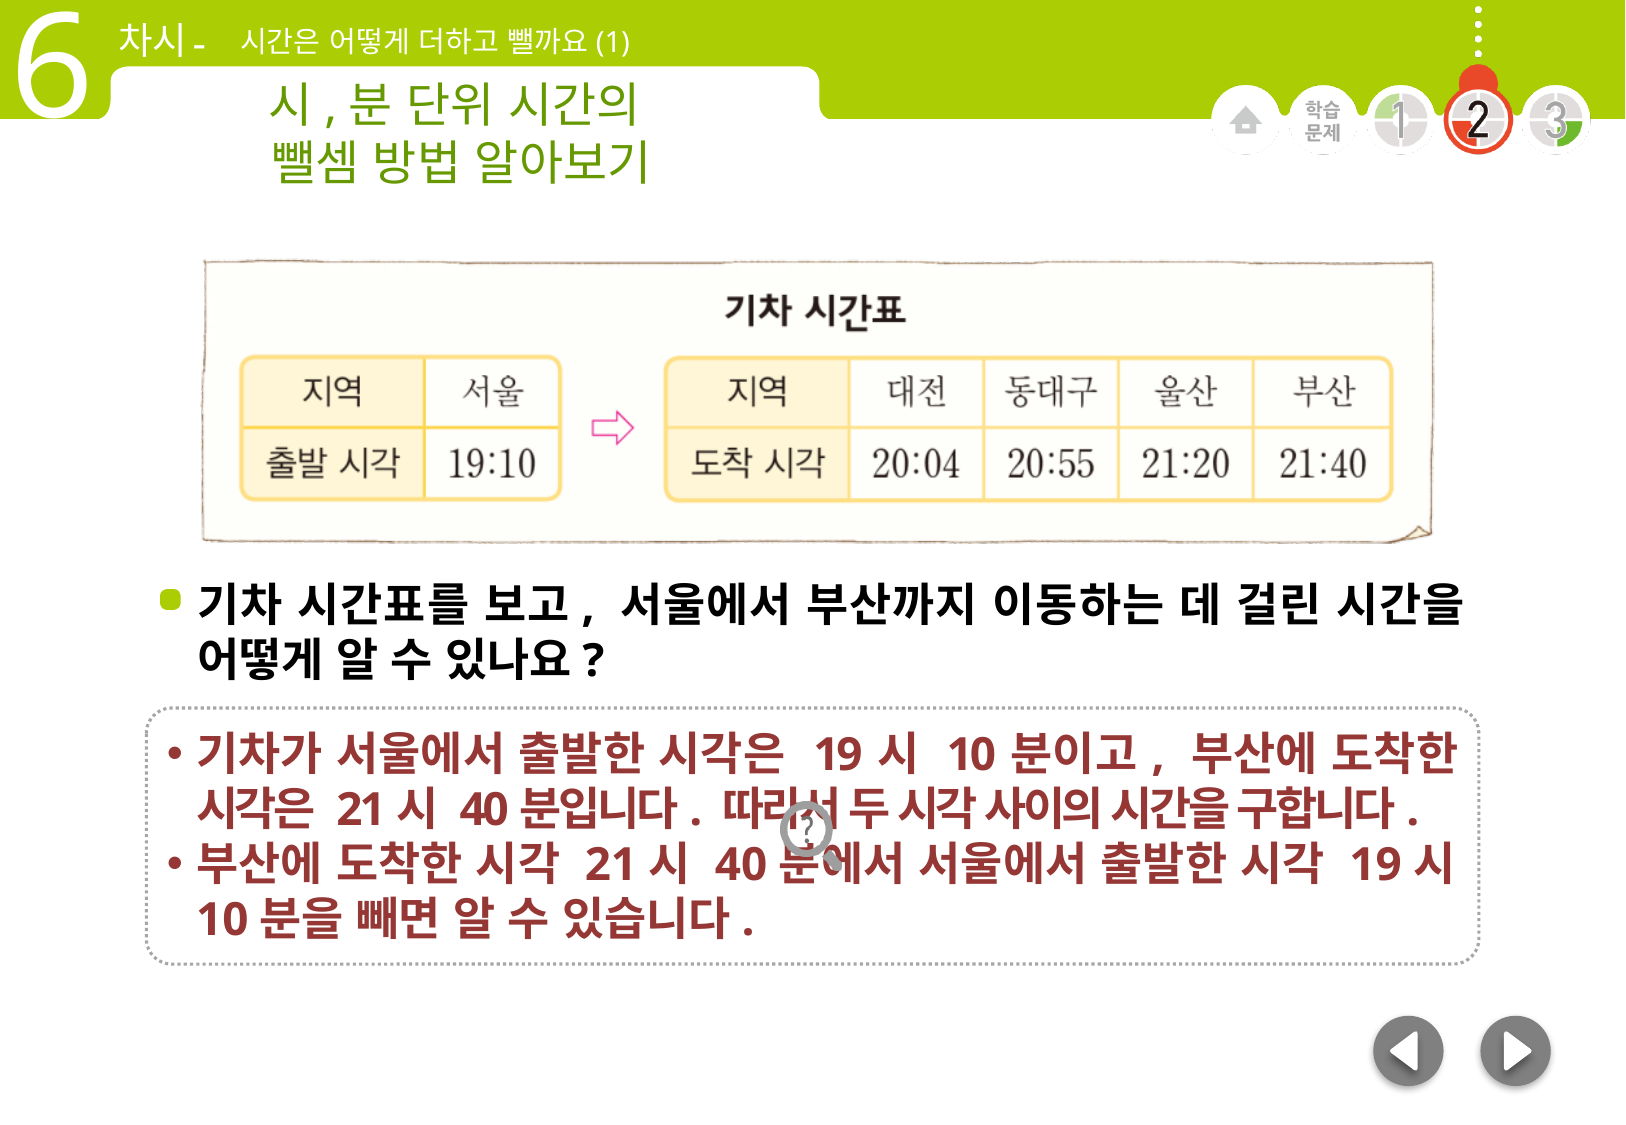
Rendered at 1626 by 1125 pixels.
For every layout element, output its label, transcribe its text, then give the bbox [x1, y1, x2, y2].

text_box 시,분 단위 시간의 뺄셈 방법 알아보기 [109, 67, 815, 198]
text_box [159, 567, 1481, 695]
text_box 기차가 서울에서 출발한 시각은 19시 10분이고, 부산에 도착한 시각은 21시 40분입니다. 따라서 두 시각 사이의 시간을 구합니다. 부산에 도착한 시각 21시 40분에서 서울에서 출발한 시각 19시 10분을 빼면 알 수 있습니다. [152, 717, 1470, 953]
picture [1210, 4, 1591, 155]
picture [779, 801, 843, 871]
picture [151, 221, 1473, 601]
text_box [1480, 1015, 1551, 1087]
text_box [1373, 1015, 1444, 1087]
text_box [144, 705, 1482, 967]
